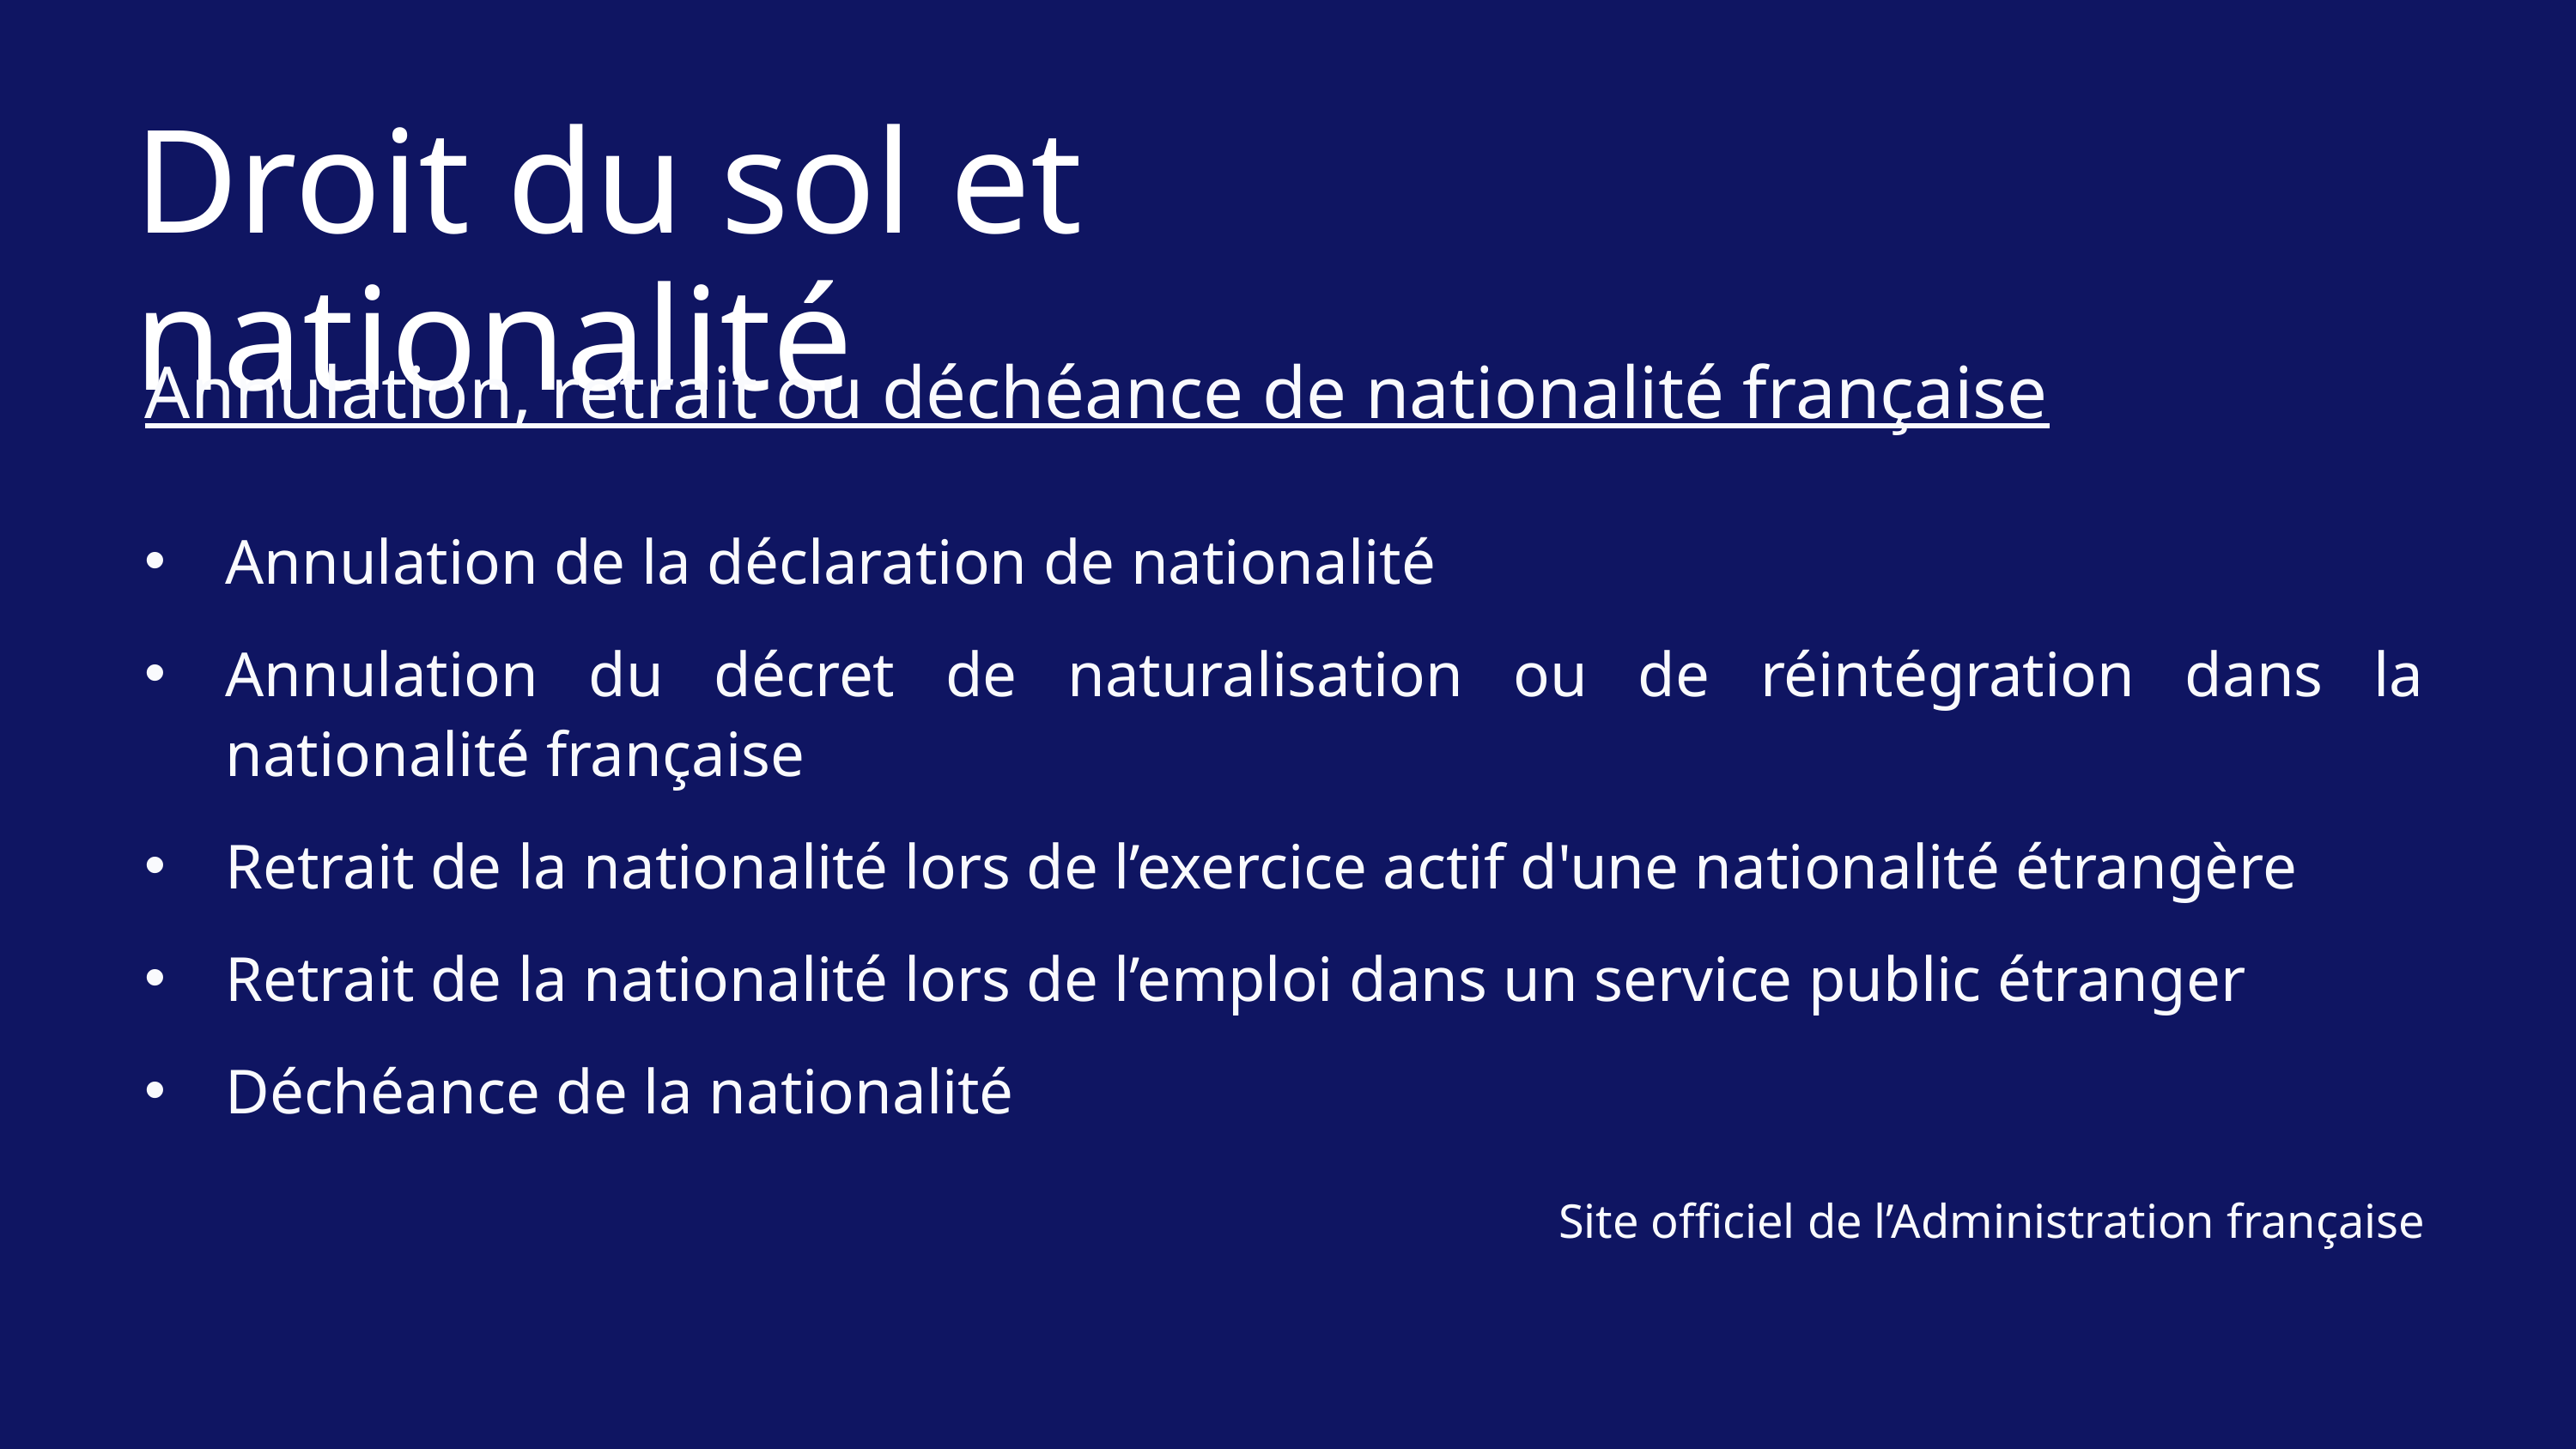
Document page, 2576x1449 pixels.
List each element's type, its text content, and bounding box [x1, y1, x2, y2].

text_box Annulation, retrait ou déchéance de nationalité française Annulation de la déclaration de nationalité Annulation du décret de naturalisation ou de réintégration dans la nationalité française Retrait de la nationalité lors de l’exercice actif d'une nationalité étrangère Retrait de la nationalité lors de l’emploi dans un service public étranger Déchéance de la nationalité Site officiel de l’Administration française [144, 337, 2426, 1248]
text_box Droit du sol et nationalité [134, 104, 1728, 419]
